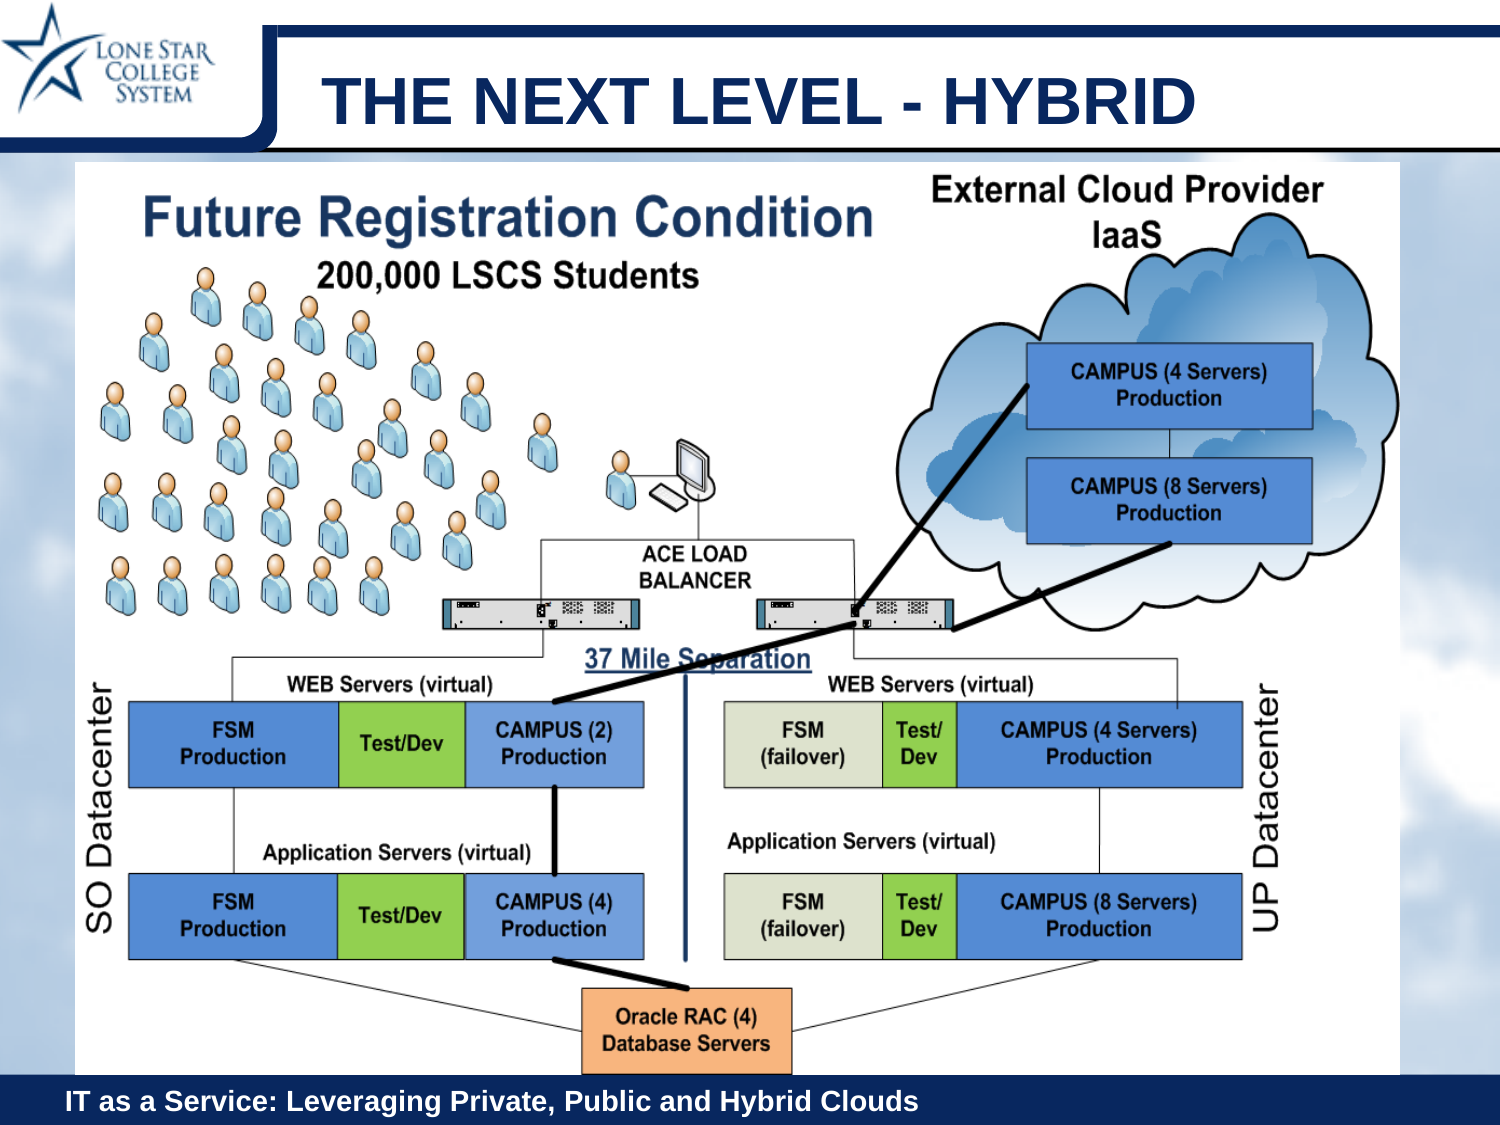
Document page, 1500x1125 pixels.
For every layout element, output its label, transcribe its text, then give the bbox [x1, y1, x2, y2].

title The Next Level - Hybrid [306, 50, 1432, 138]
picture [74, 162, 1401, 1076]
picture [0, 0, 238, 125]
